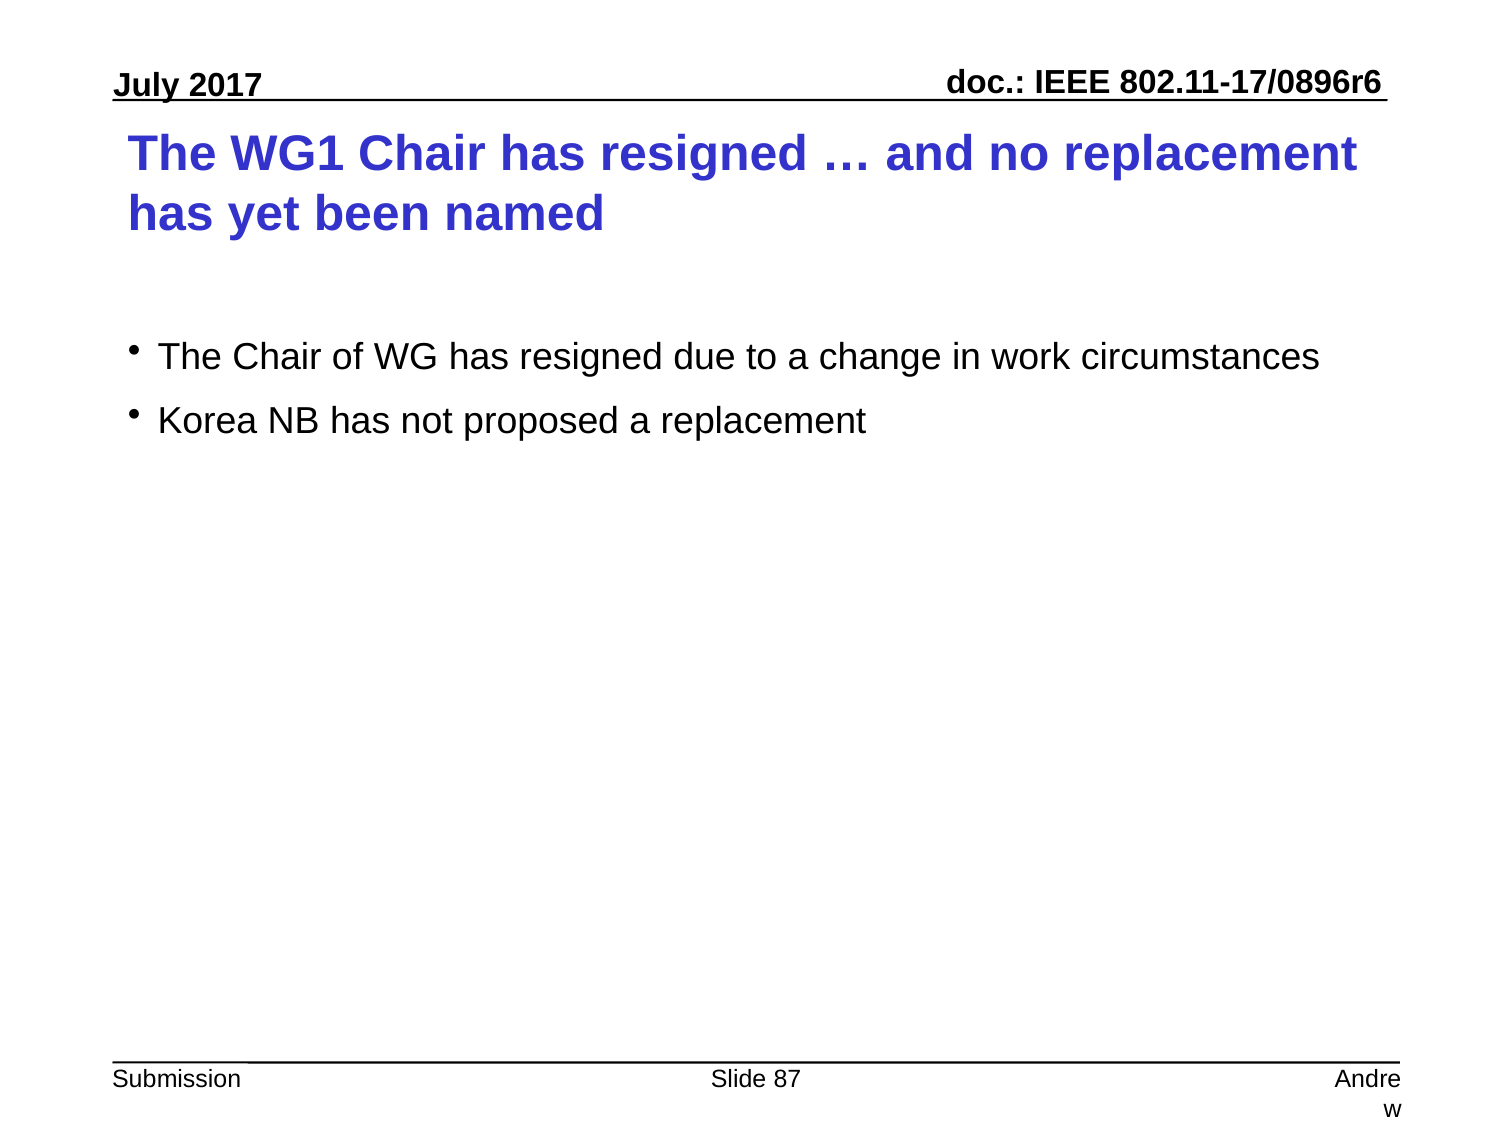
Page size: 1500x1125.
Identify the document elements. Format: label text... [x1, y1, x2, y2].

title The WG1 Chair has resigned … and no replacement has yet been named [112, 112, 1388, 288]
slide_number Slide 87 [709, 1061, 803, 1093]
footer Andrew Myles, Cisco [1320, 1061, 1402, 1093]
list The Chair of WG has resigned due to a change in work circumstances Korea NB has not proposed a replacement [112, 324, 1388, 1000]
